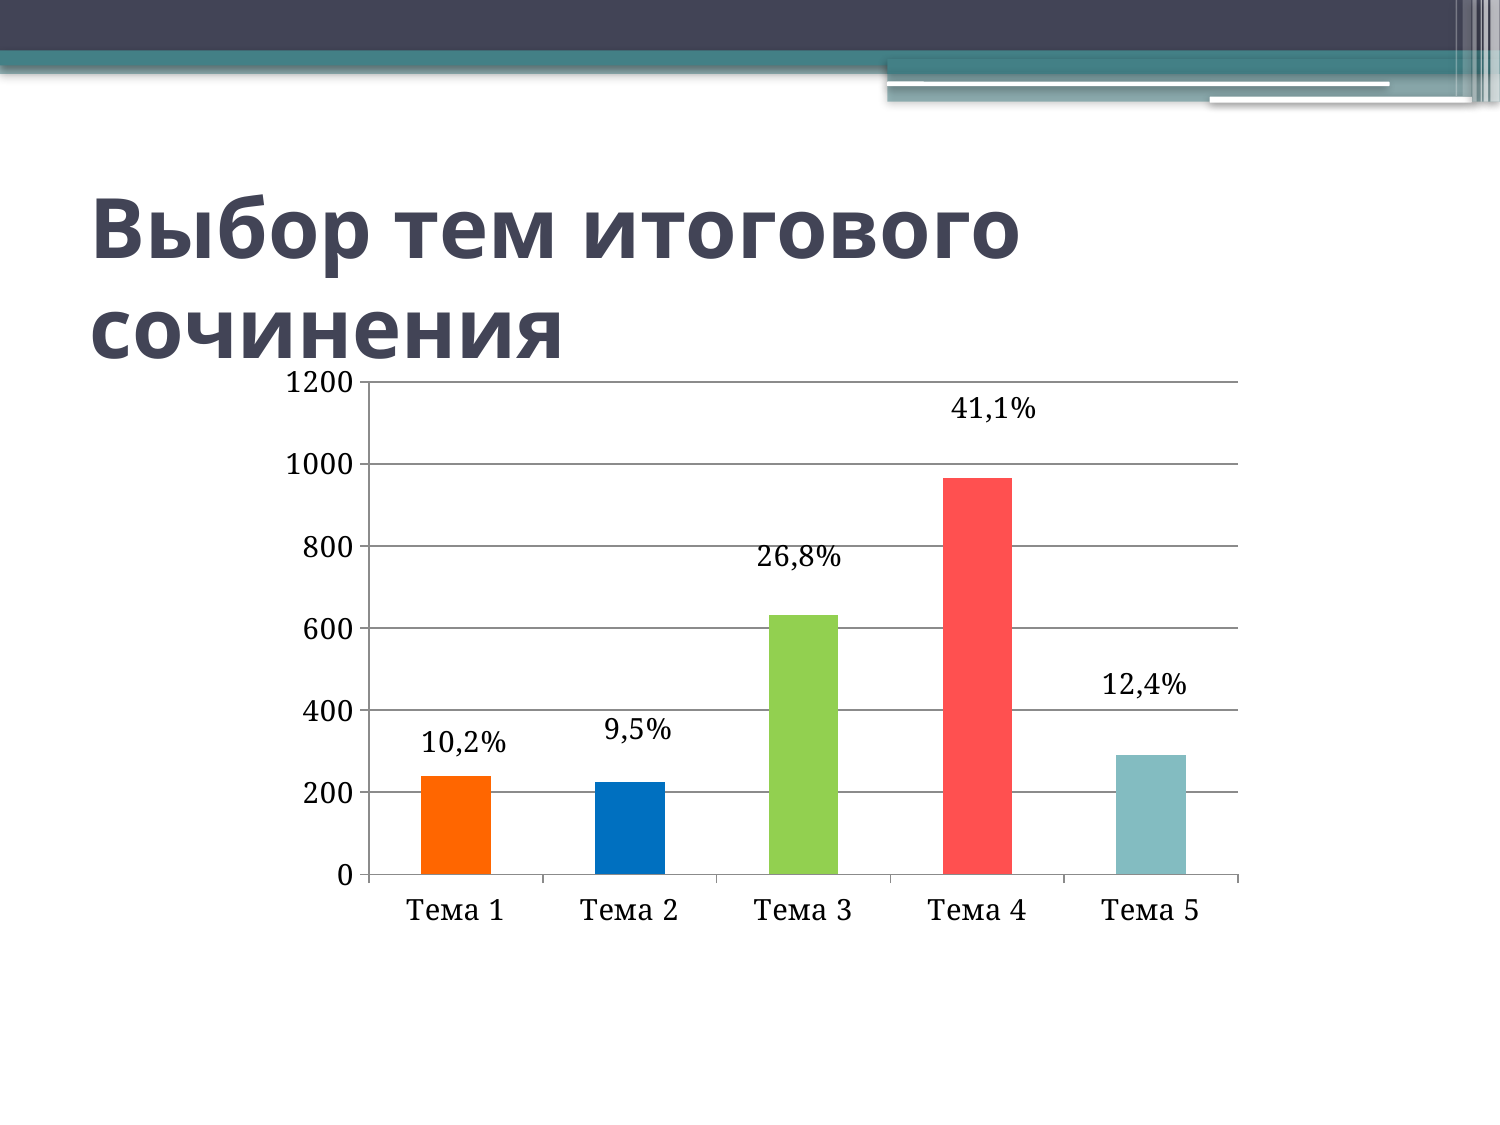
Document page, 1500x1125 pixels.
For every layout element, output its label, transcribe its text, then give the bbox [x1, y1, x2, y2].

title Выбор тем итогового сочинения [75, 187, 1425, 363]
chart [265, 349, 1259, 942]
